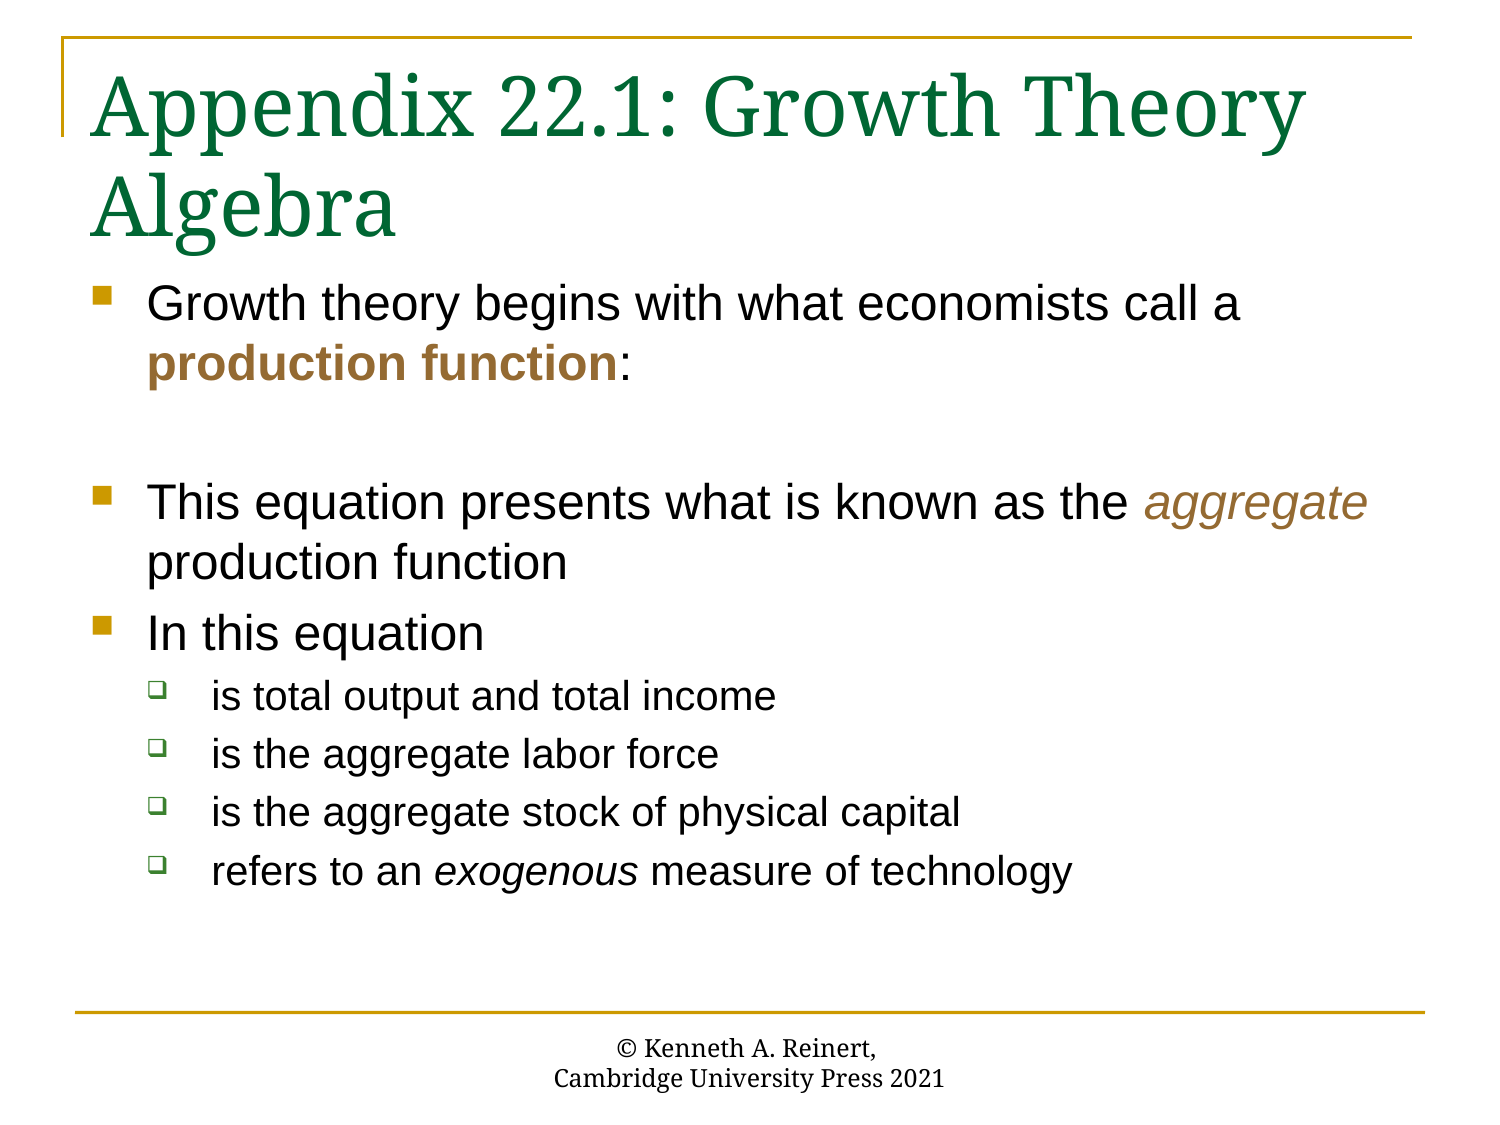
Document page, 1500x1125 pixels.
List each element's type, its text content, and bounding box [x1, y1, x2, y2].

footer © Kenneth A. Reinert, Cambridge University Press 2021 [512, 1024, 988, 1101]
title Appendix 22.1: Growth Theory Algebra [74, 45, 1426, 233]
